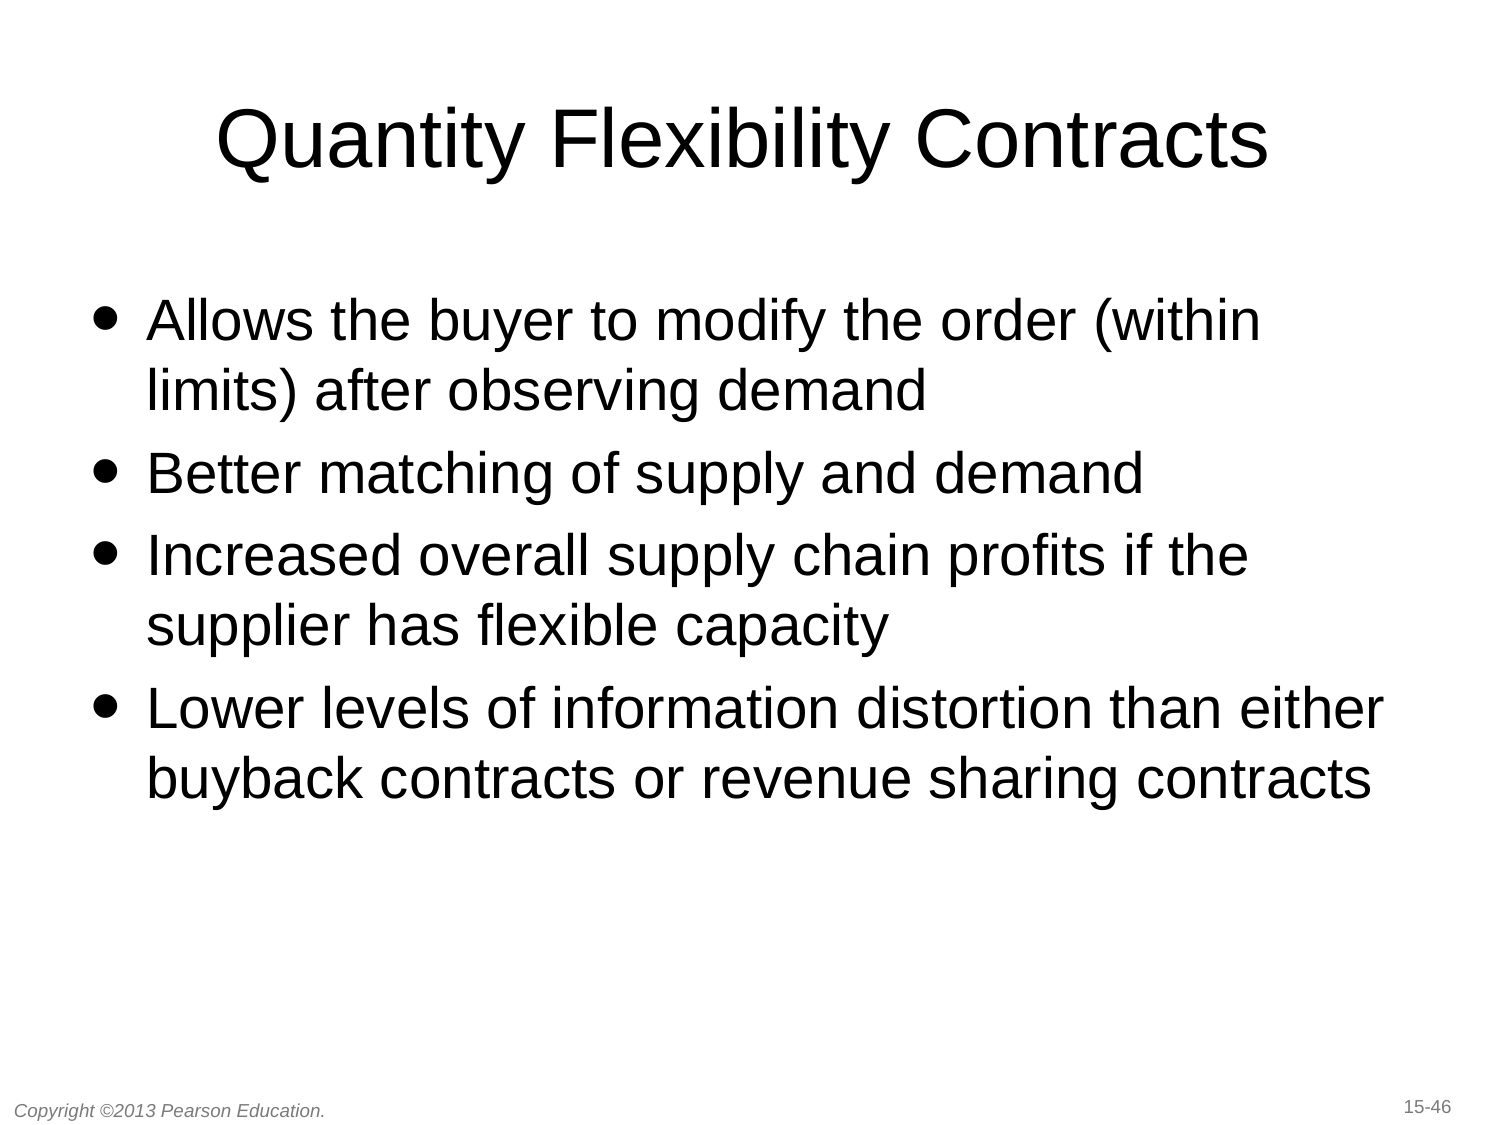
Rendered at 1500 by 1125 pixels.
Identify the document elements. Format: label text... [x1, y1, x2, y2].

list Allows the buyer to modify the order (within limits) after observing demand Better matching of supply and demand Increased overall supply chain profits if the supplier has flexible capacity Lower levels of information distortion than either buyback contracts or revenue sharing contracts [74, 274, 1438, 951]
title Quantity Flexibility Contracts [24, 43, 1463, 226]
